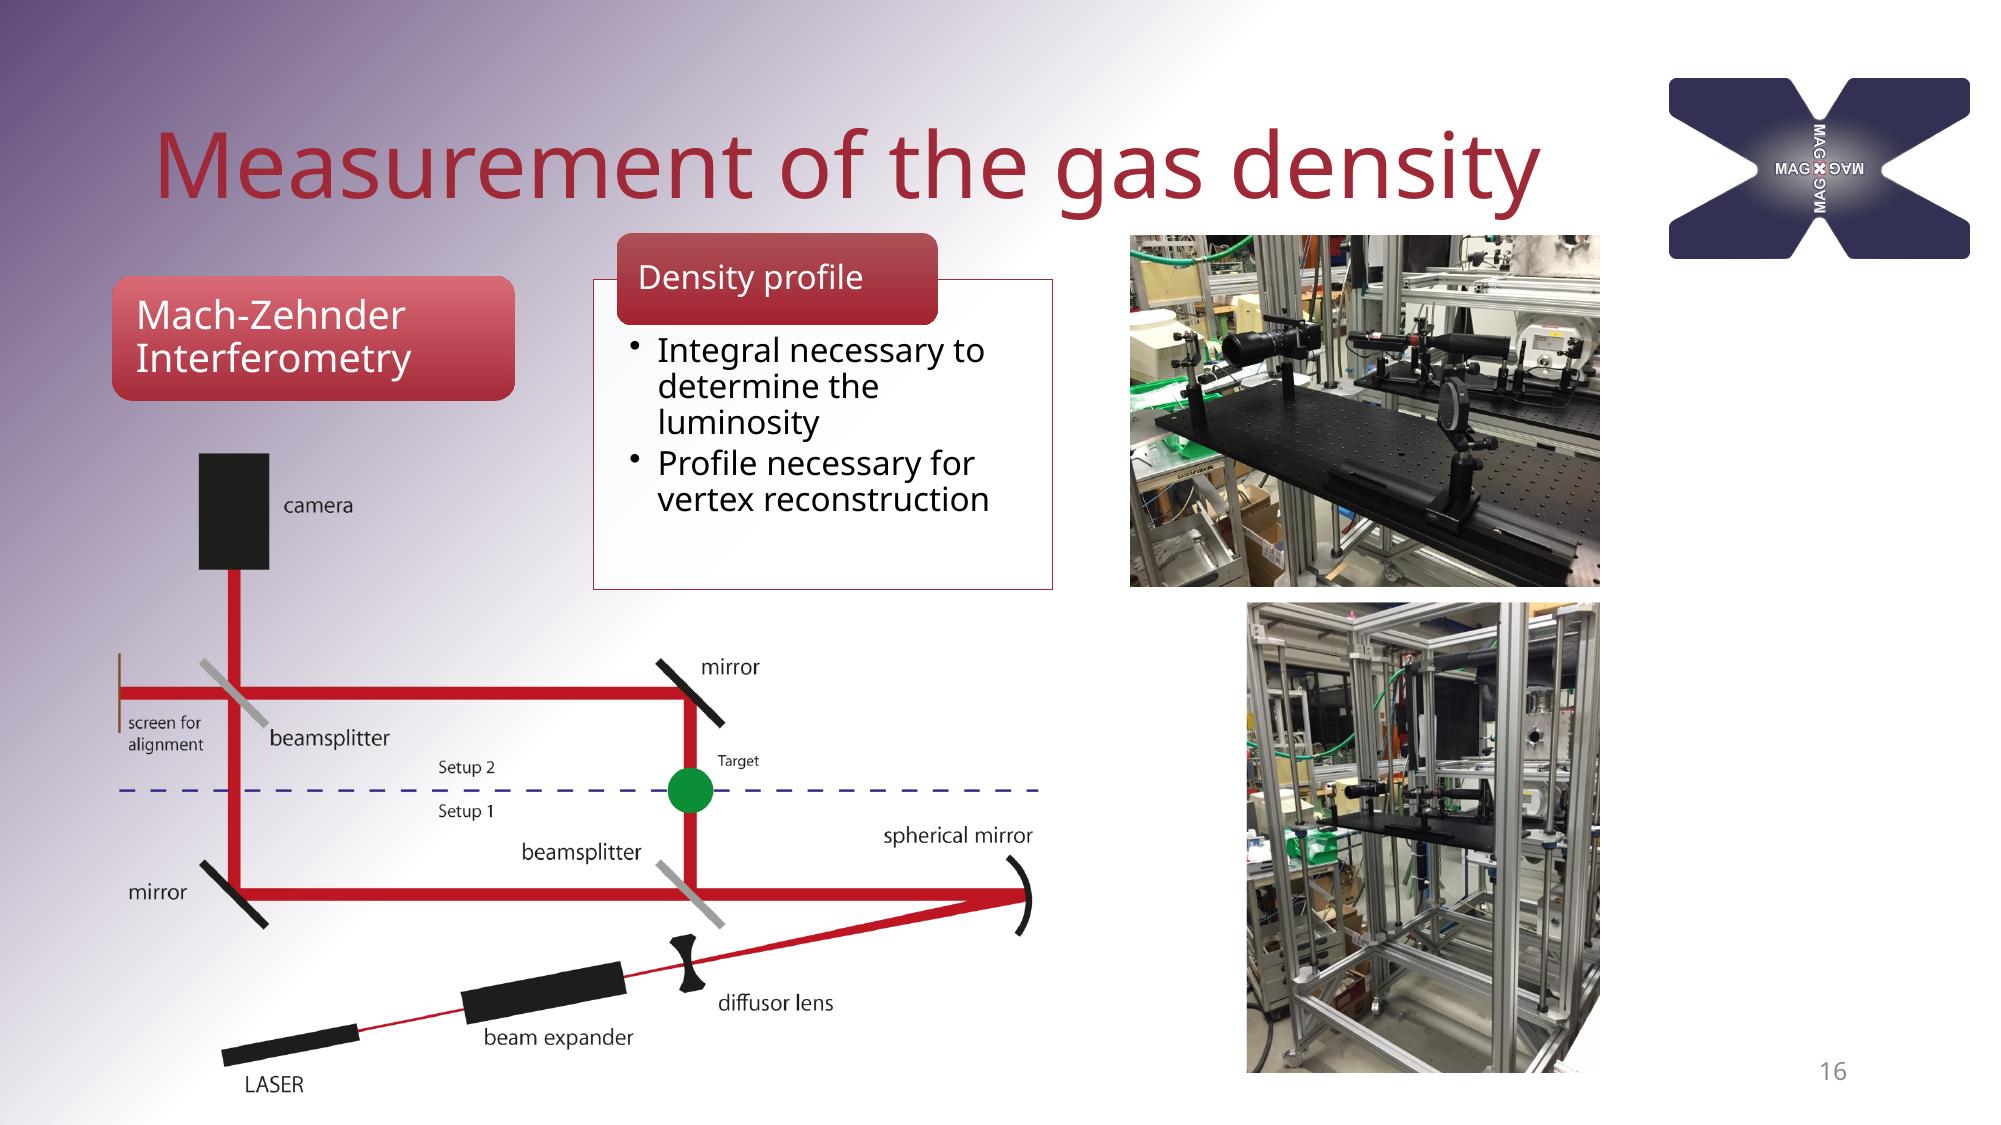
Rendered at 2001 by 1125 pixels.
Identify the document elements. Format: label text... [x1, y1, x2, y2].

picture [1863, 78, 1970, 259]
title Measurement of the gas density [137, 59, 1863, 278]
picture [1188, 603, 1658, 1072]
picture [110, 441, 1048, 1104]
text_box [112, 275, 516, 401]
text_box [593, 206, 1053, 616]
slide_number 16 [1412, 1042, 1863, 1103]
picture [1130, 235, 1600, 587]
